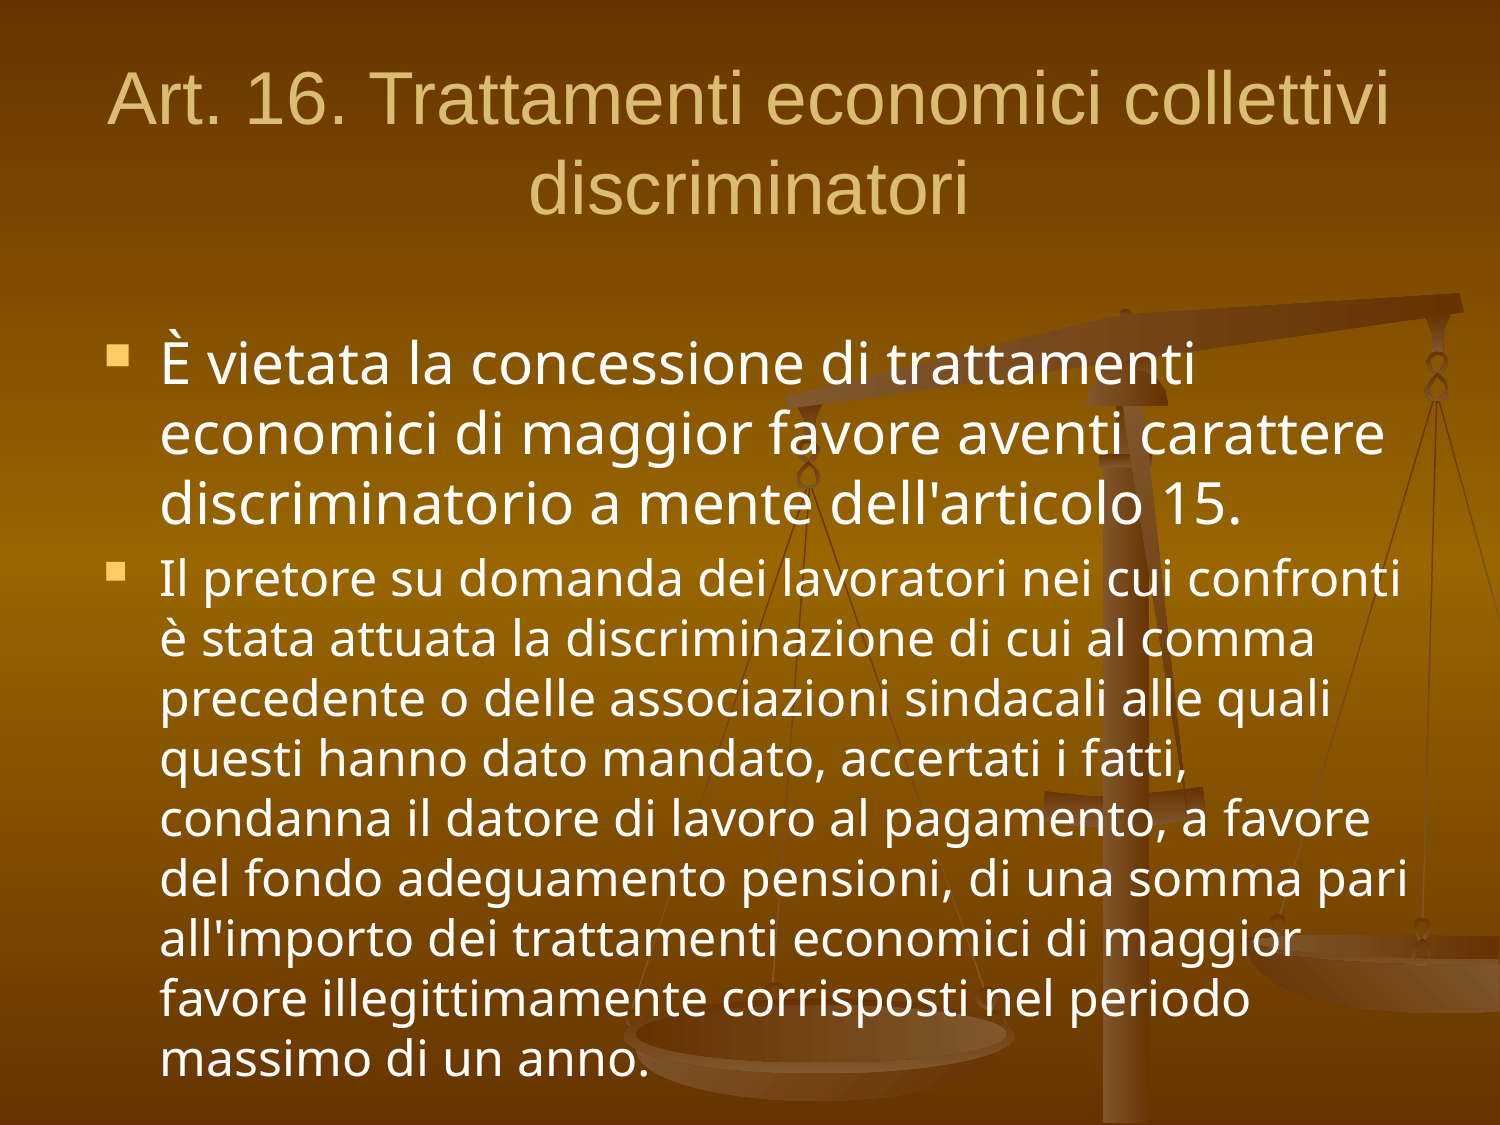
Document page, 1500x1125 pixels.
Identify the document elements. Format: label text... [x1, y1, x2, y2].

list È vietata la concessione di trattamenti economici di maggior favore aventi carattere discriminatorio a mente dell'articolo 15. Il pretore su domanda dei lavoratori nei cui confronti è stata attuata la discriminazione di cui al comma precedente o delle associazioni sindacali alle quali questi hanno dato mandato, accertati i fatti, condanna il datore di lavoro al pagamento, a favore del fondo adeguamento pensioni, di una somma pari all'importo dei trattamenti economici di maggior favore illegittimamente corrisposti nel periodo massimo di un anno. [88, 318, 1439, 1122]
title Art. 16. Trattamenti economici collettivi discriminatori [75, 45, 1425, 234]
